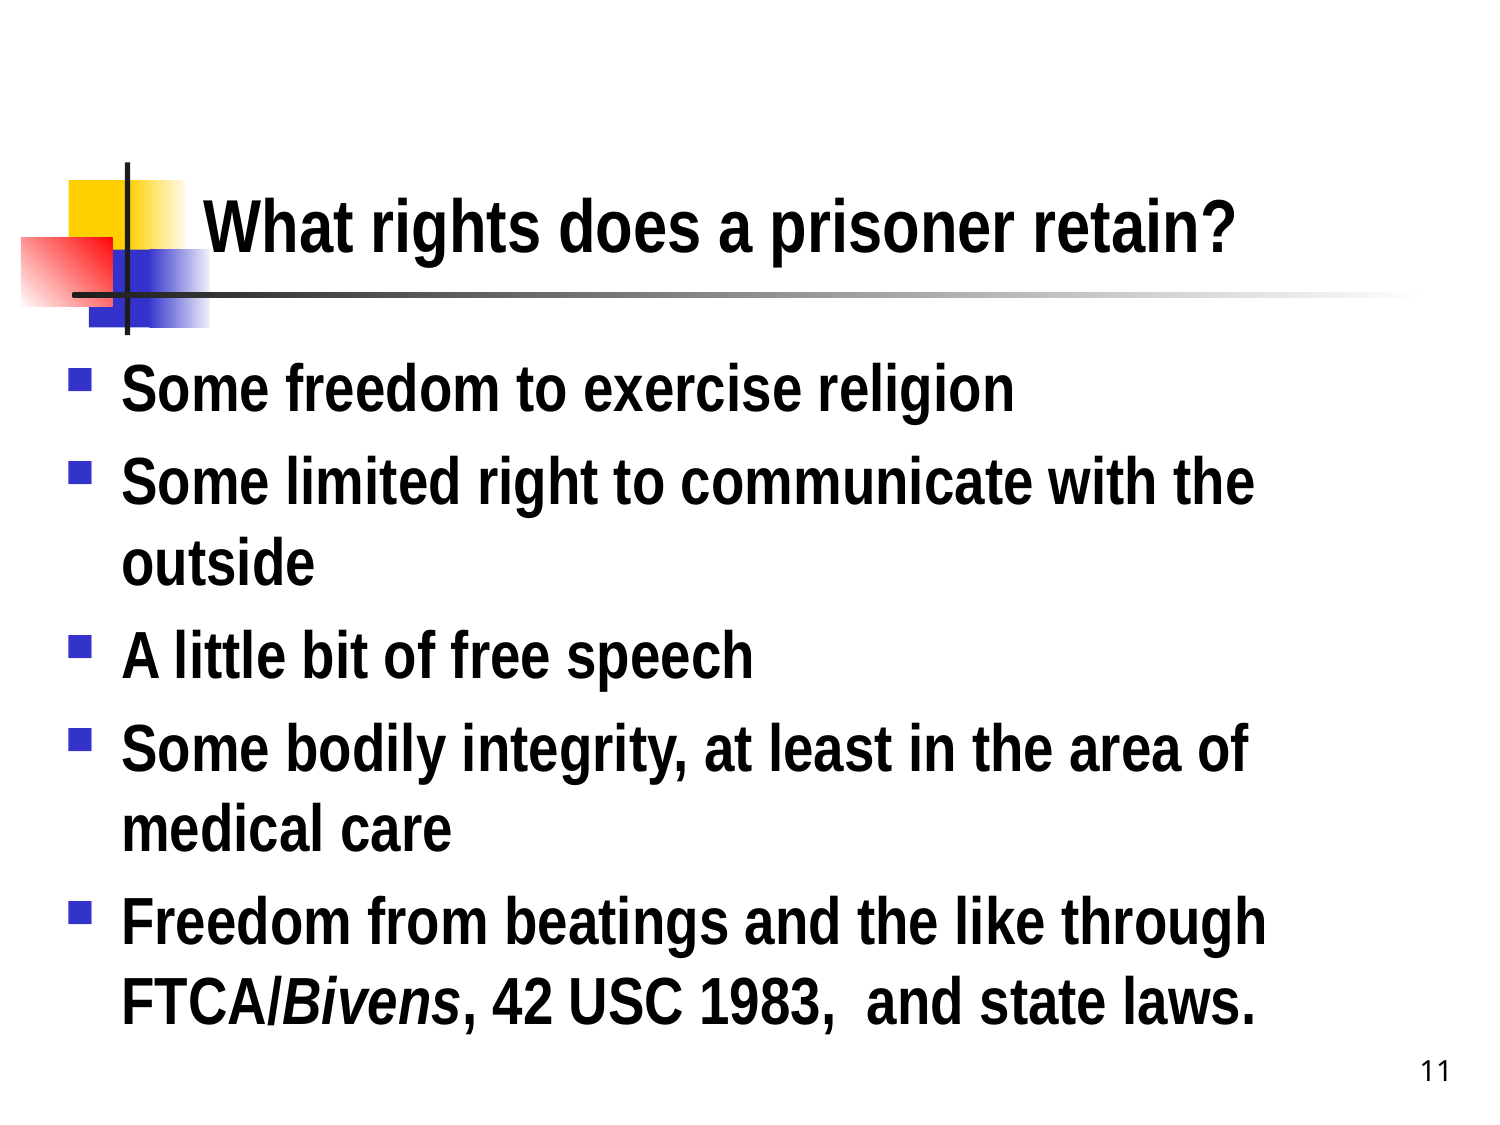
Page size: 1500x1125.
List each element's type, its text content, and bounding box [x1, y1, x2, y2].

title What rights does a prisoner retain? [188, 35, 1468, 275]
list Some freedom to exercise religion Some limited right to communicate with the outside A little bit of free speech Some bodily integrity, at least in the area of medical care Freedom from beatings and the like through FTCA/Bivens, 42 USC 1983, and state laws. [50, 337, 1450, 1075]
slide_number 11 [1155, 1024, 1468, 1100]
